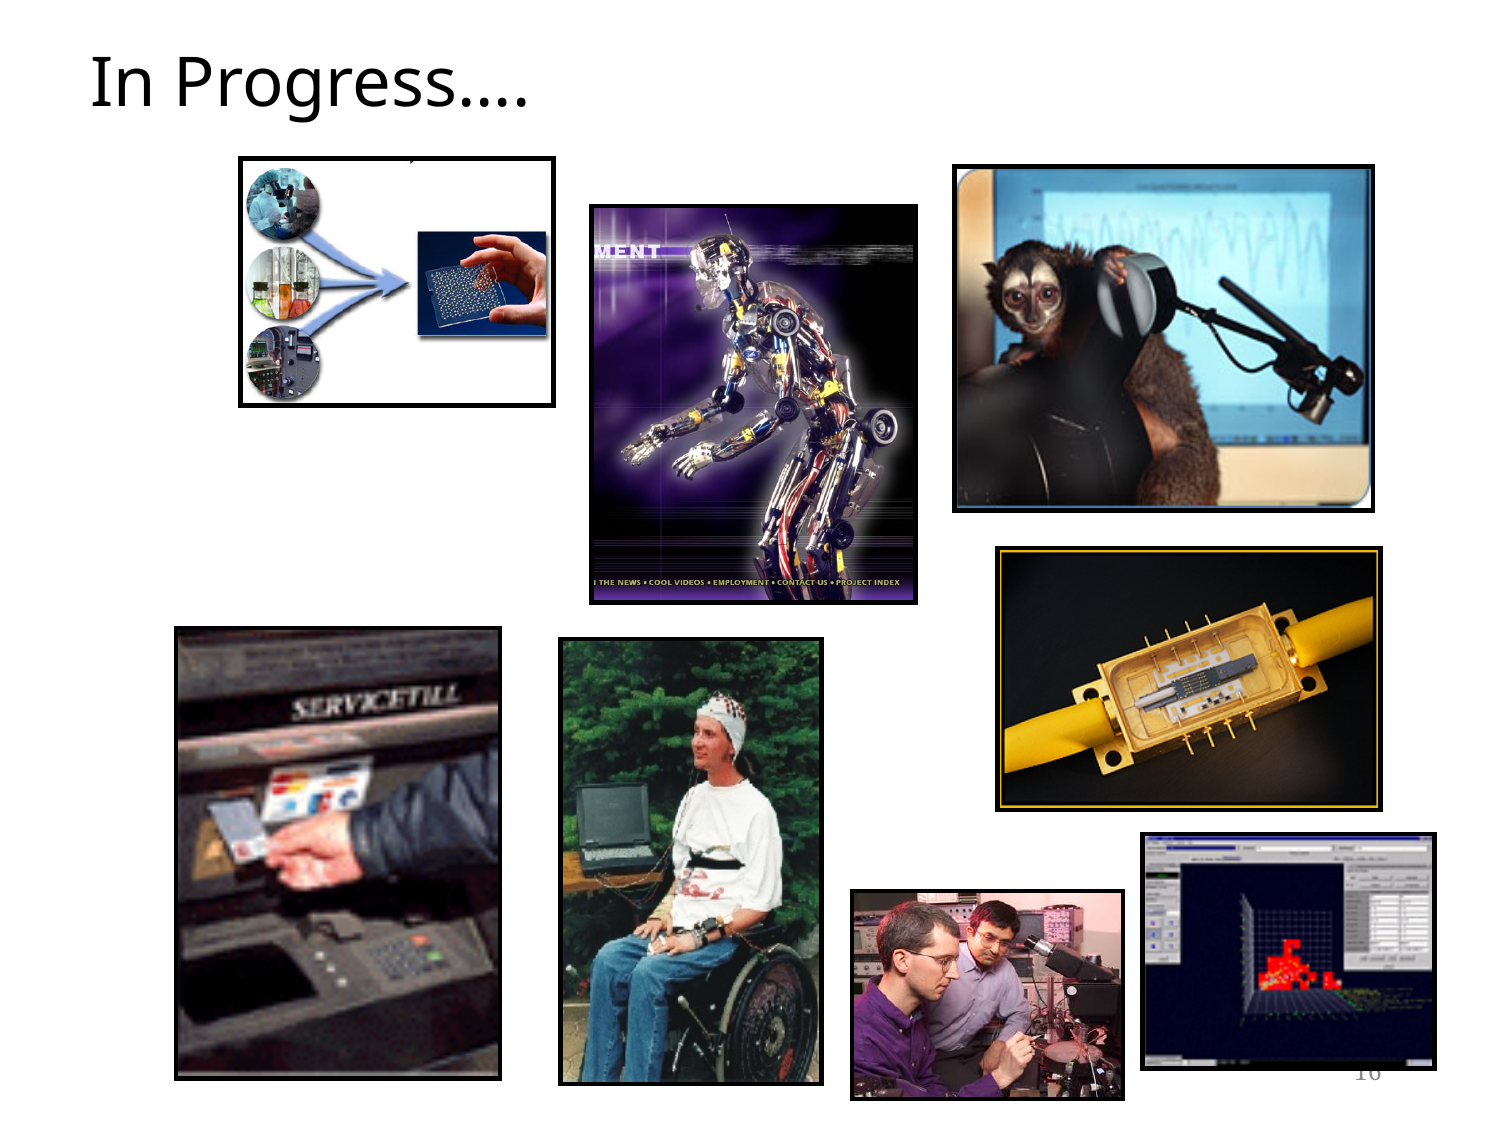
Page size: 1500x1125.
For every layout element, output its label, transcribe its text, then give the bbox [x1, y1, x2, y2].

picture [178, 630, 498, 1077]
title In Progress…. [75, 0, 1425, 178]
slide_number 16 [1059, 1042, 1397, 1103]
picture [593, 208, 914, 600]
picture [242, 160, 552, 403]
picture [1144, 836, 1432, 1067]
picture [999, 550, 1379, 808]
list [956, 168, 1371, 509]
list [562, 641, 820, 1082]
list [854, 893, 1121, 1097]
